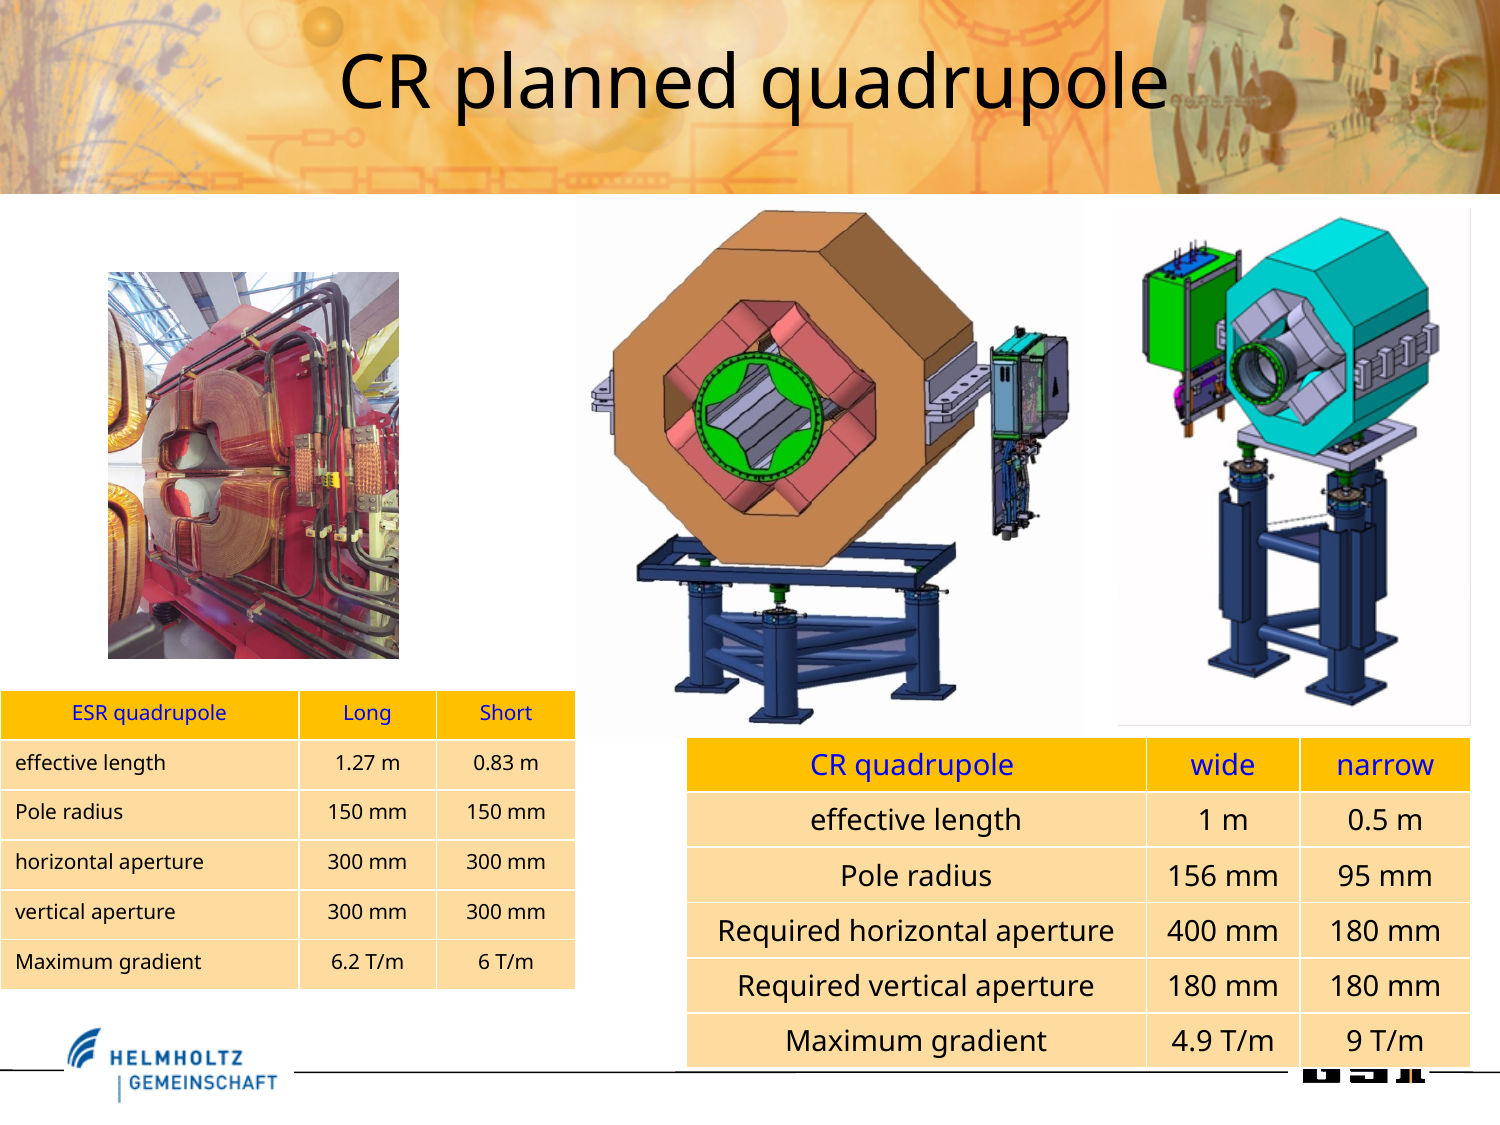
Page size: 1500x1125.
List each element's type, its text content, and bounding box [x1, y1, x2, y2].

table_cell Maximum gradient [1, 940, 298, 989]
table_cell Pole radius [1, 791, 298, 839]
picture [1118, 208, 1472, 727]
table_cell Required vertical aperture [687, 959, 1146, 1012]
table_cell 300 mm [300, 841, 436, 889]
table_cell 1.27 m [300, 741, 436, 789]
table_cell vertical aperture [1, 891, 298, 939]
table_header ESR quadrupole [1, 691, 298, 739]
table_cell Required horizontal aperture [687, 903, 1146, 957]
table_header narrow [1301, 738, 1470, 791]
table_cell 0.83 m [437, 741, 575, 789]
table_cell 95 mm [1301, 848, 1470, 902]
table_header Short [437, 691, 571, 739]
picture [0, 0, 1500, 738]
table_cell effective length [1, 741, 298, 789]
table_cell 156 mm [1147, 848, 1299, 902]
table_cell 180 mm [1301, 959, 1470, 1012]
table_header CR quadrupole [687, 738, 1146, 791]
table_cell 6.2 T/m [300, 940, 436, 989]
table_cell 180 mm [1301, 903, 1470, 957]
table_cell 9 T/m [1301, 1014, 1470, 1067]
table_cell 300 mm [437, 841, 575, 889]
table_cell 1 m [1147, 793, 1299, 846]
table_cell horizontal aperture [1, 841, 298, 889]
table_cell 300 mm [437, 891, 575, 939]
table_cell 400 mm [1147, 903, 1299, 957]
picture [107, 272, 399, 660]
table_cell Pole radius [687, 848, 1146, 902]
table_header Long [300, 691, 436, 739]
table_cell Maximum gradient [687, 1014, 1146, 1067]
picture [1303, 1069, 1425, 1083]
picture [64, 998, 294, 1125]
table_cell 300 mm [300, 891, 436, 939]
table_cell 180 mm [1147, 959, 1299, 1012]
table_cell 4.9 T/m [1147, 1014, 1299, 1067]
table_cell 6 T/m [437, 940, 575, 989]
table_cell 150 mm [300, 791, 436, 839]
table_cell 0.5 m [1301, 793, 1470, 846]
title CR planned quadrupole [29, 18, 1500, 139]
table_cell effective length [687, 793, 1146, 846]
table_cell 150 mm [437, 791, 575, 839]
table_header wide [1147, 738, 1299, 791]
